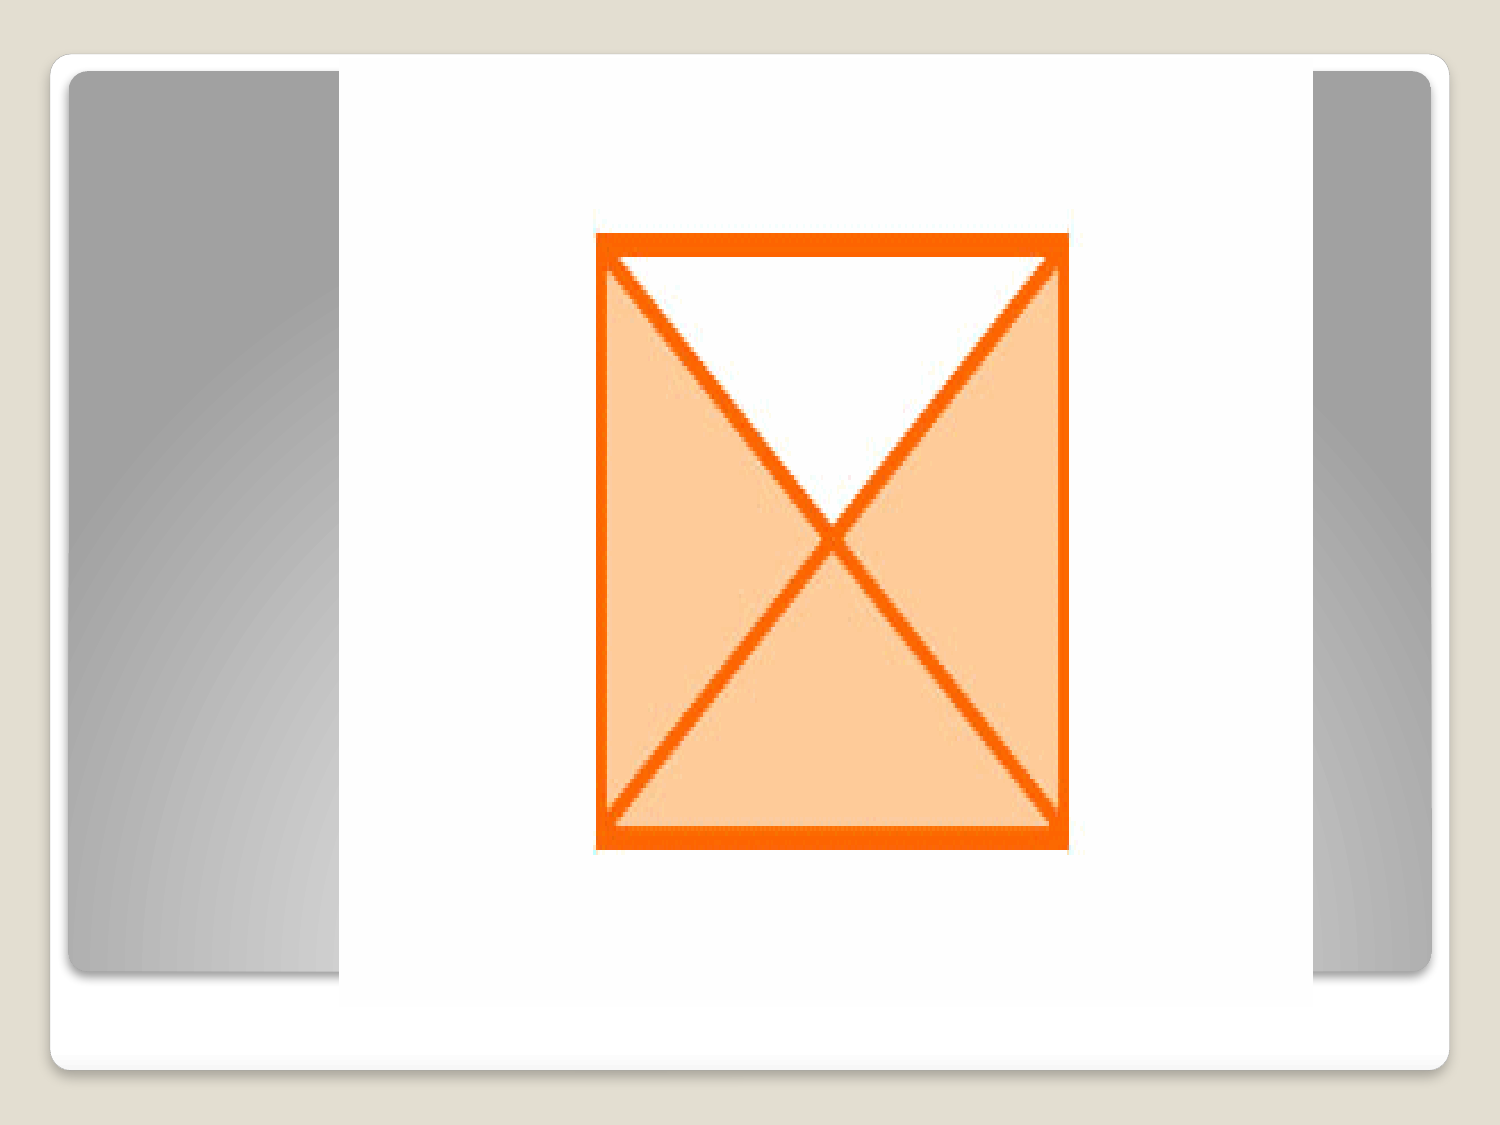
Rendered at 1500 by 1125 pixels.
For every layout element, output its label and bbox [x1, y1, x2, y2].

list [339, 58, 1313, 1007]
